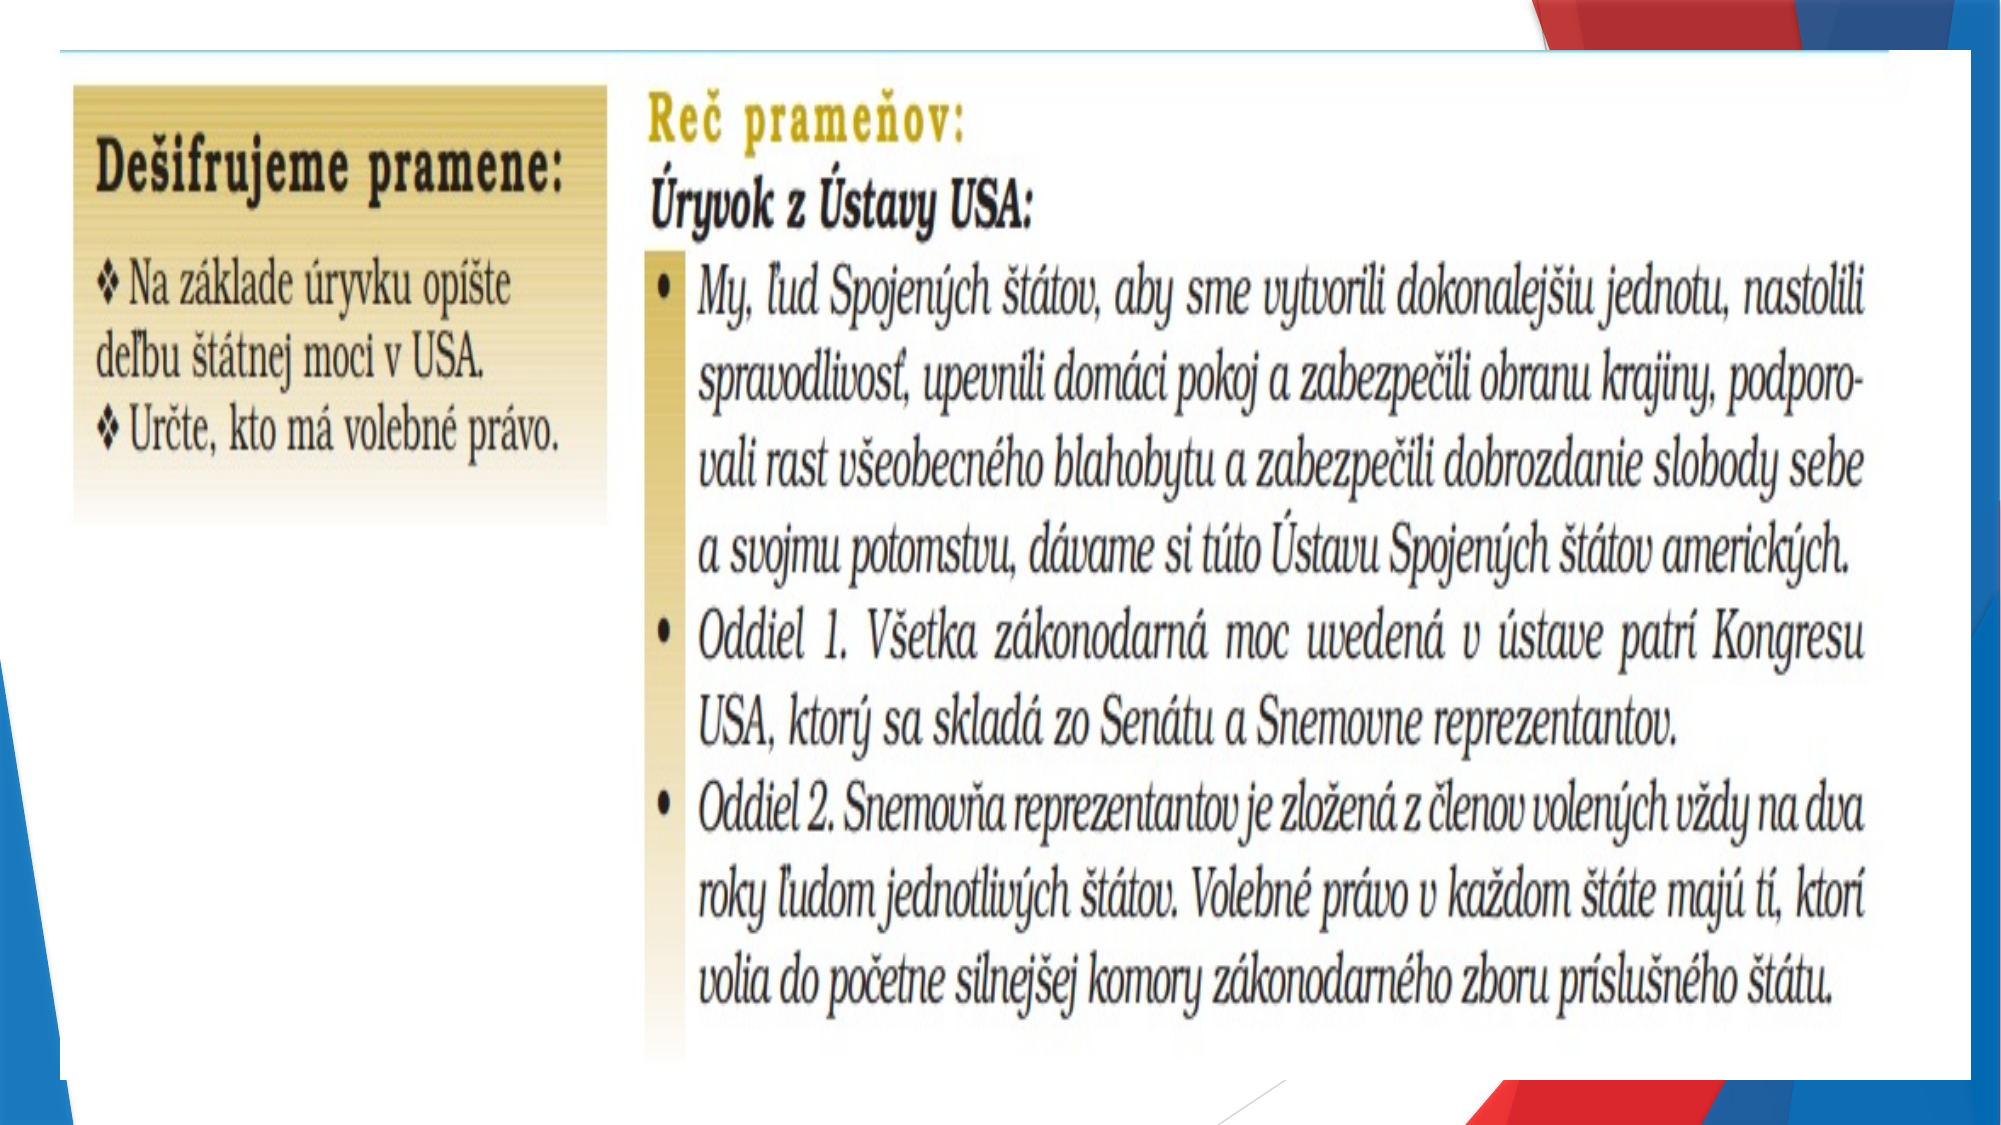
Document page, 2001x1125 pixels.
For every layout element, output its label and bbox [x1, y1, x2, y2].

list [59, 50, 1971, 1081]
